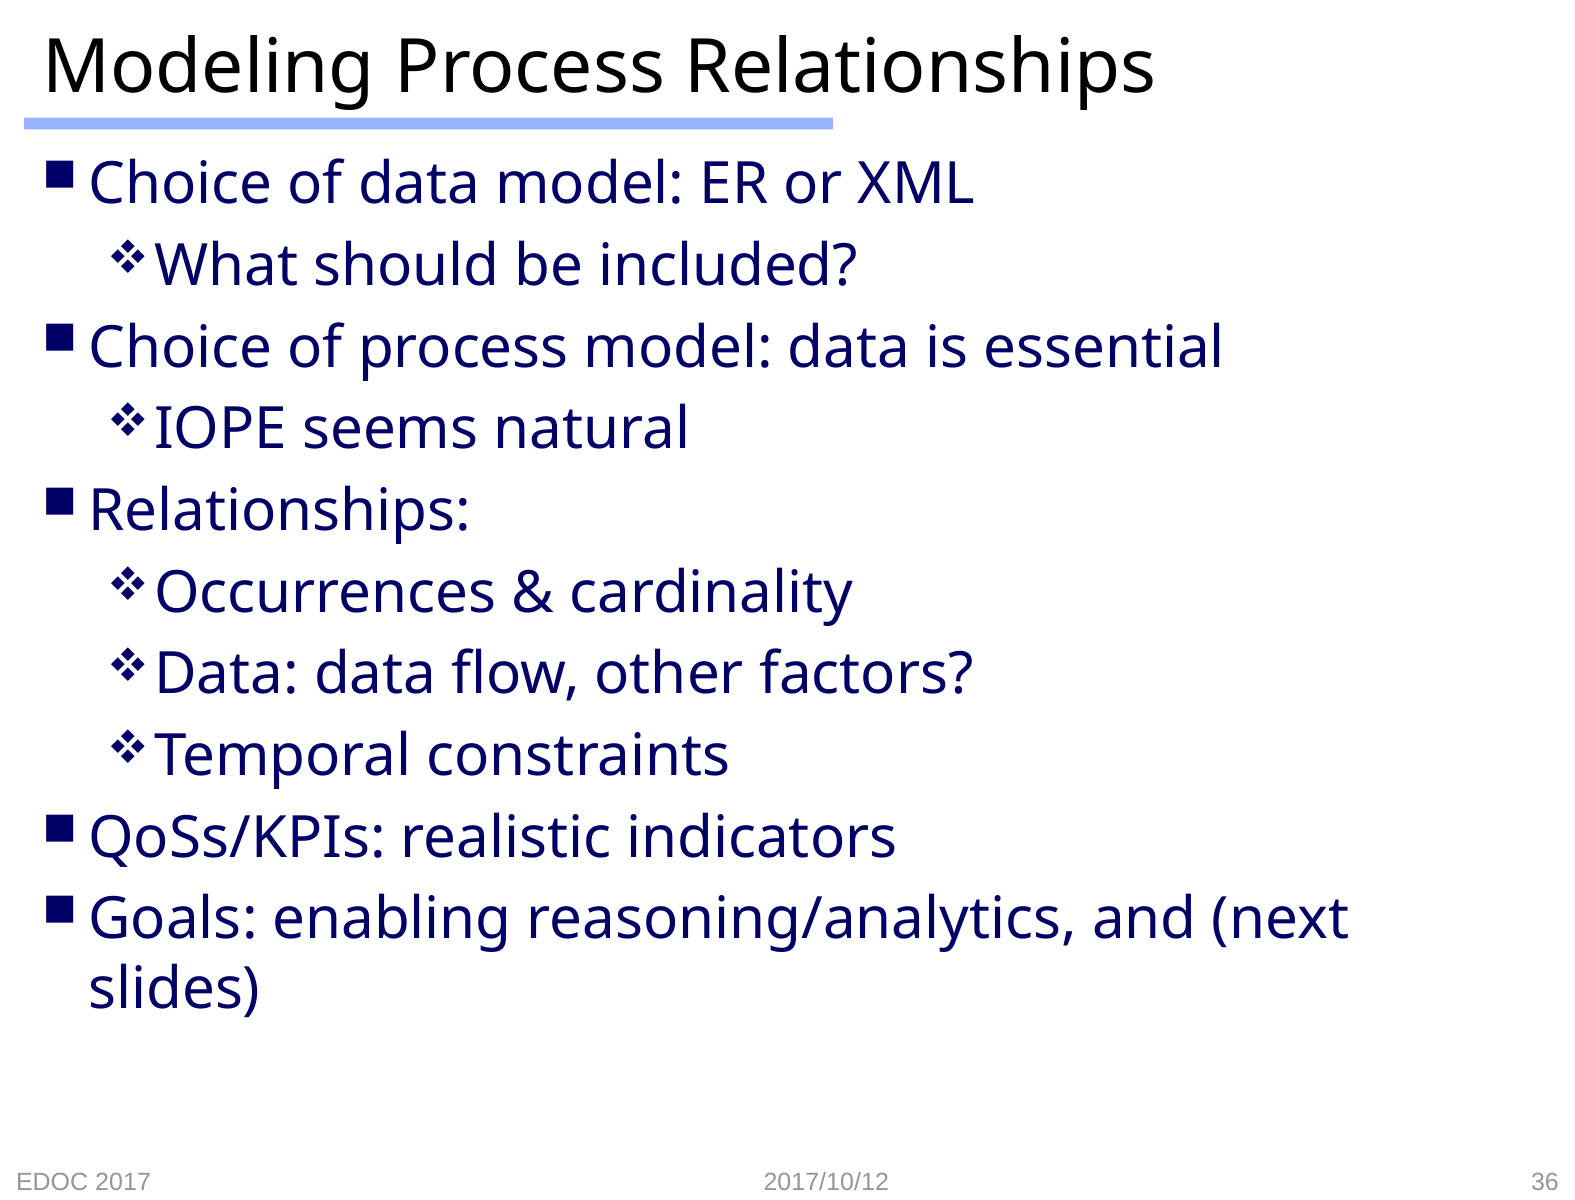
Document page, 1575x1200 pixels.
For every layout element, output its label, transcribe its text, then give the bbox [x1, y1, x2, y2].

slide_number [662, 1160, 991, 1200]
title Modeling Process Relationships [26, 0, 1549, 125]
footer EDOC 2017 [0, 1160, 499, 1200]
slide_number 36 [1246, 1160, 1575, 1200]
list Choice of data model: ER or XML What should be included? Choice of process model: data is essential IOPE seems natural Relationships: Occurrences & cardinality Data: data flow, other factors? Temporal constraints QoSs/KPIs: realistic indicators Goals: enabling reasoning/analytics, and (next slides) [26, 137, 1549, 1150]
